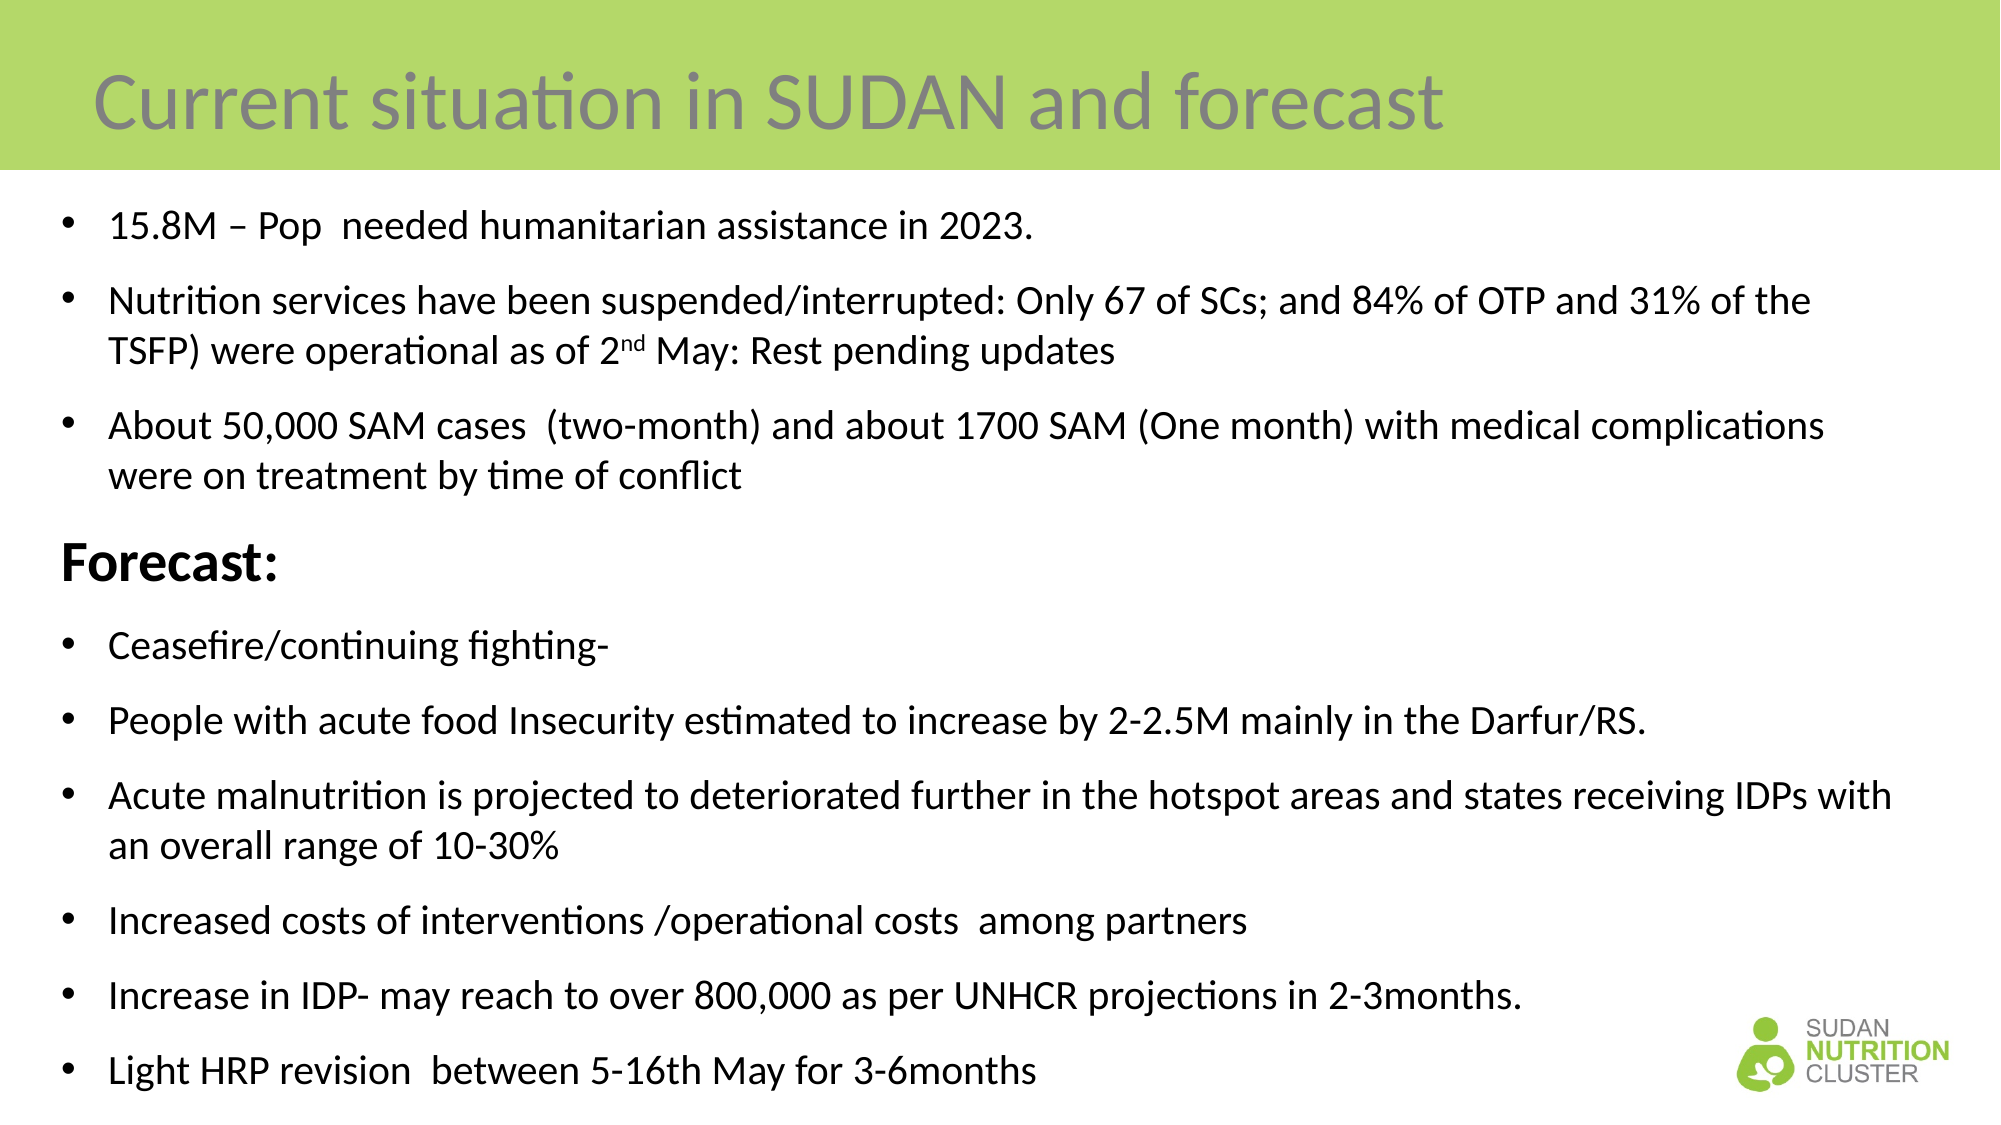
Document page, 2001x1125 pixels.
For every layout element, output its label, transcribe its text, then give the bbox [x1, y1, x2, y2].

text_box [0, 0, 2000, 171]
text_box Current situation in SUDAN and forecast [78, 49, 2000, 156]
text_box 15.8M – Pop needed humanitarian assistance in 2023. Nutrition services have been suspended/interrupted: Only 67 of SCs; and 84% of OTP and 31% of the TSFP) were operational as of 2nd May: Rest pending updates About 50,000 SAM cases (two-month) and about 1700 SAM (One month) with medical complications were on treatment by time of conflict Forecast: Ceasefire/continuing fighting- People with acute food Insecurity estimated to increase by 2-2.5M mainly in the Darfur/RS. Acute malnutrition is projected to deteriorated further in the hotspot areas and states receiving IDPs with an overall range of 10-30% Increased costs of interventions /operational costs among partners Increase in IDP- may reach to over 800,000 as per UNHCR projections in 2-3months. Light HRP revision between 5-16th May for 3-6months [46, 190, 1924, 1101]
picture [1732, 1014, 1954, 1098]
